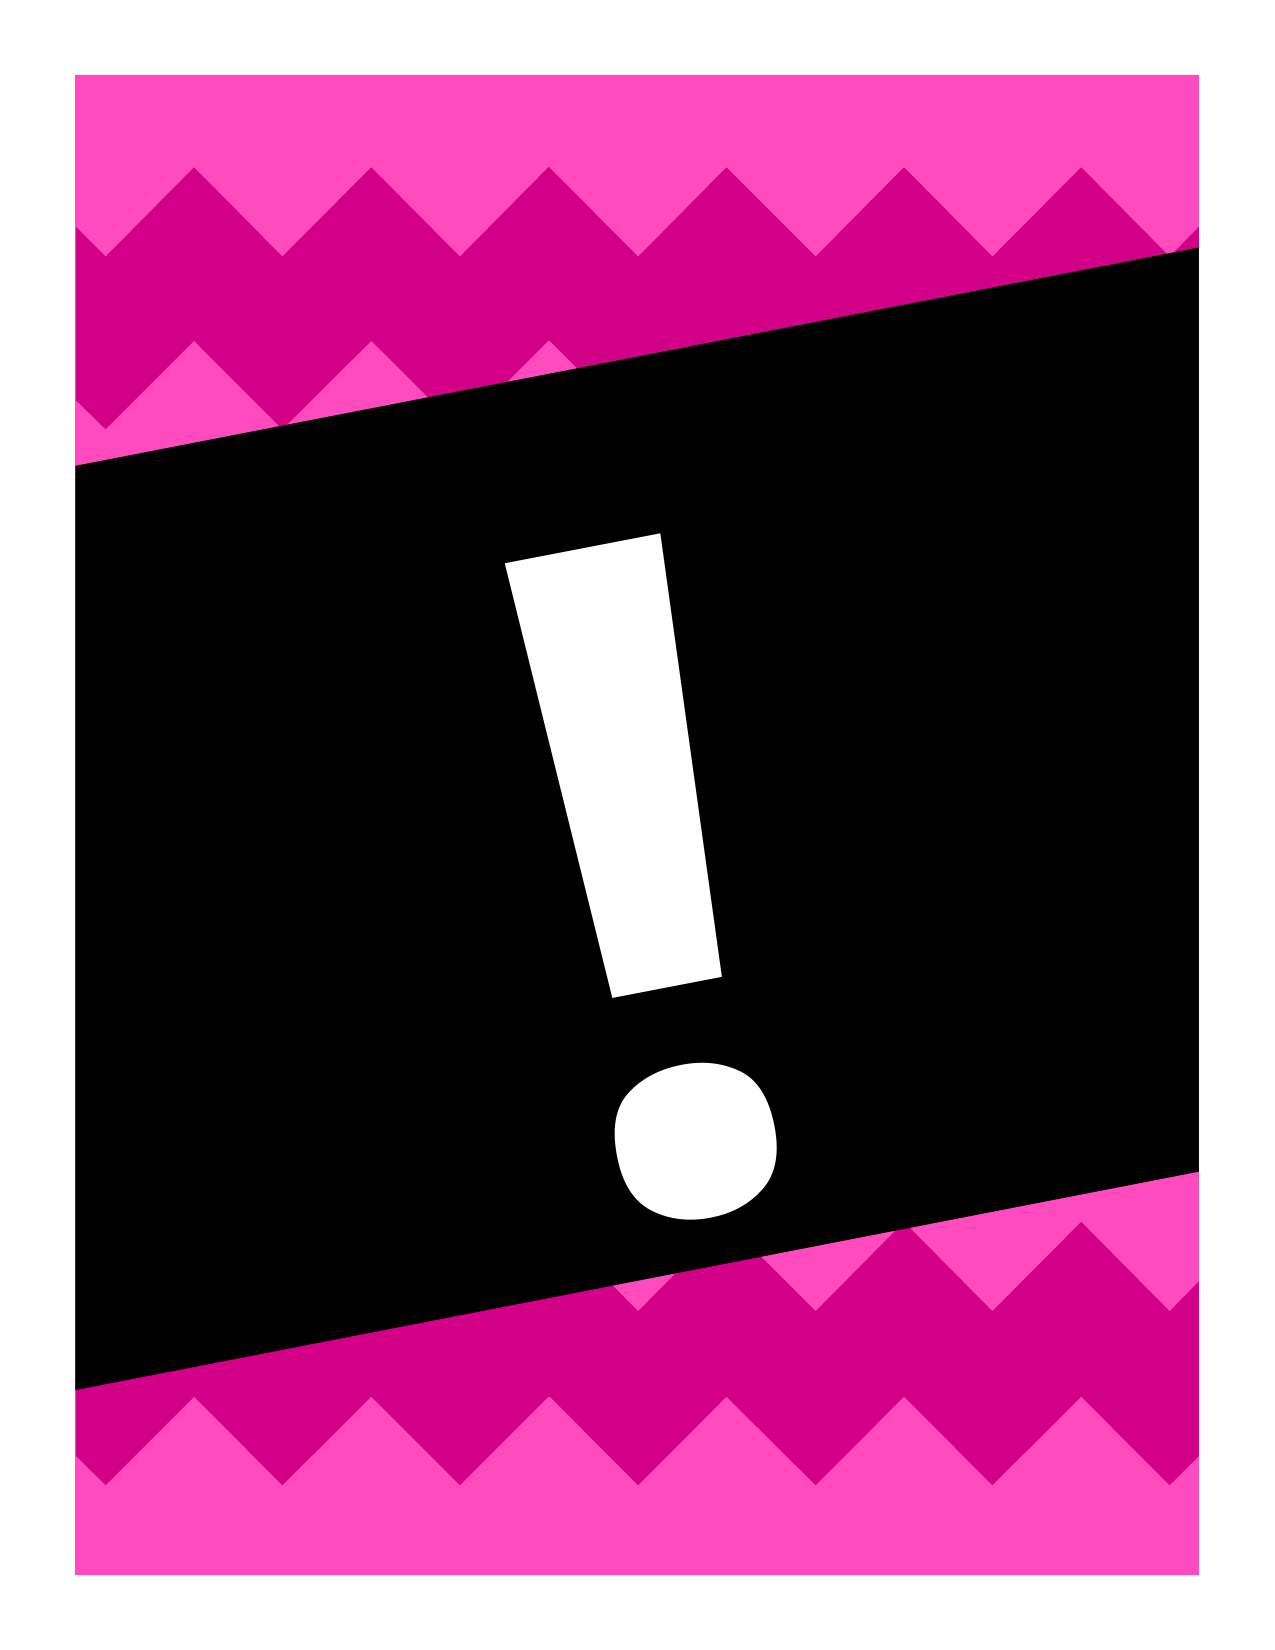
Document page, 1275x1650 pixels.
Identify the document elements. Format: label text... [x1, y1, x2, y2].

title ! [22, 224, 1253, 1451]
